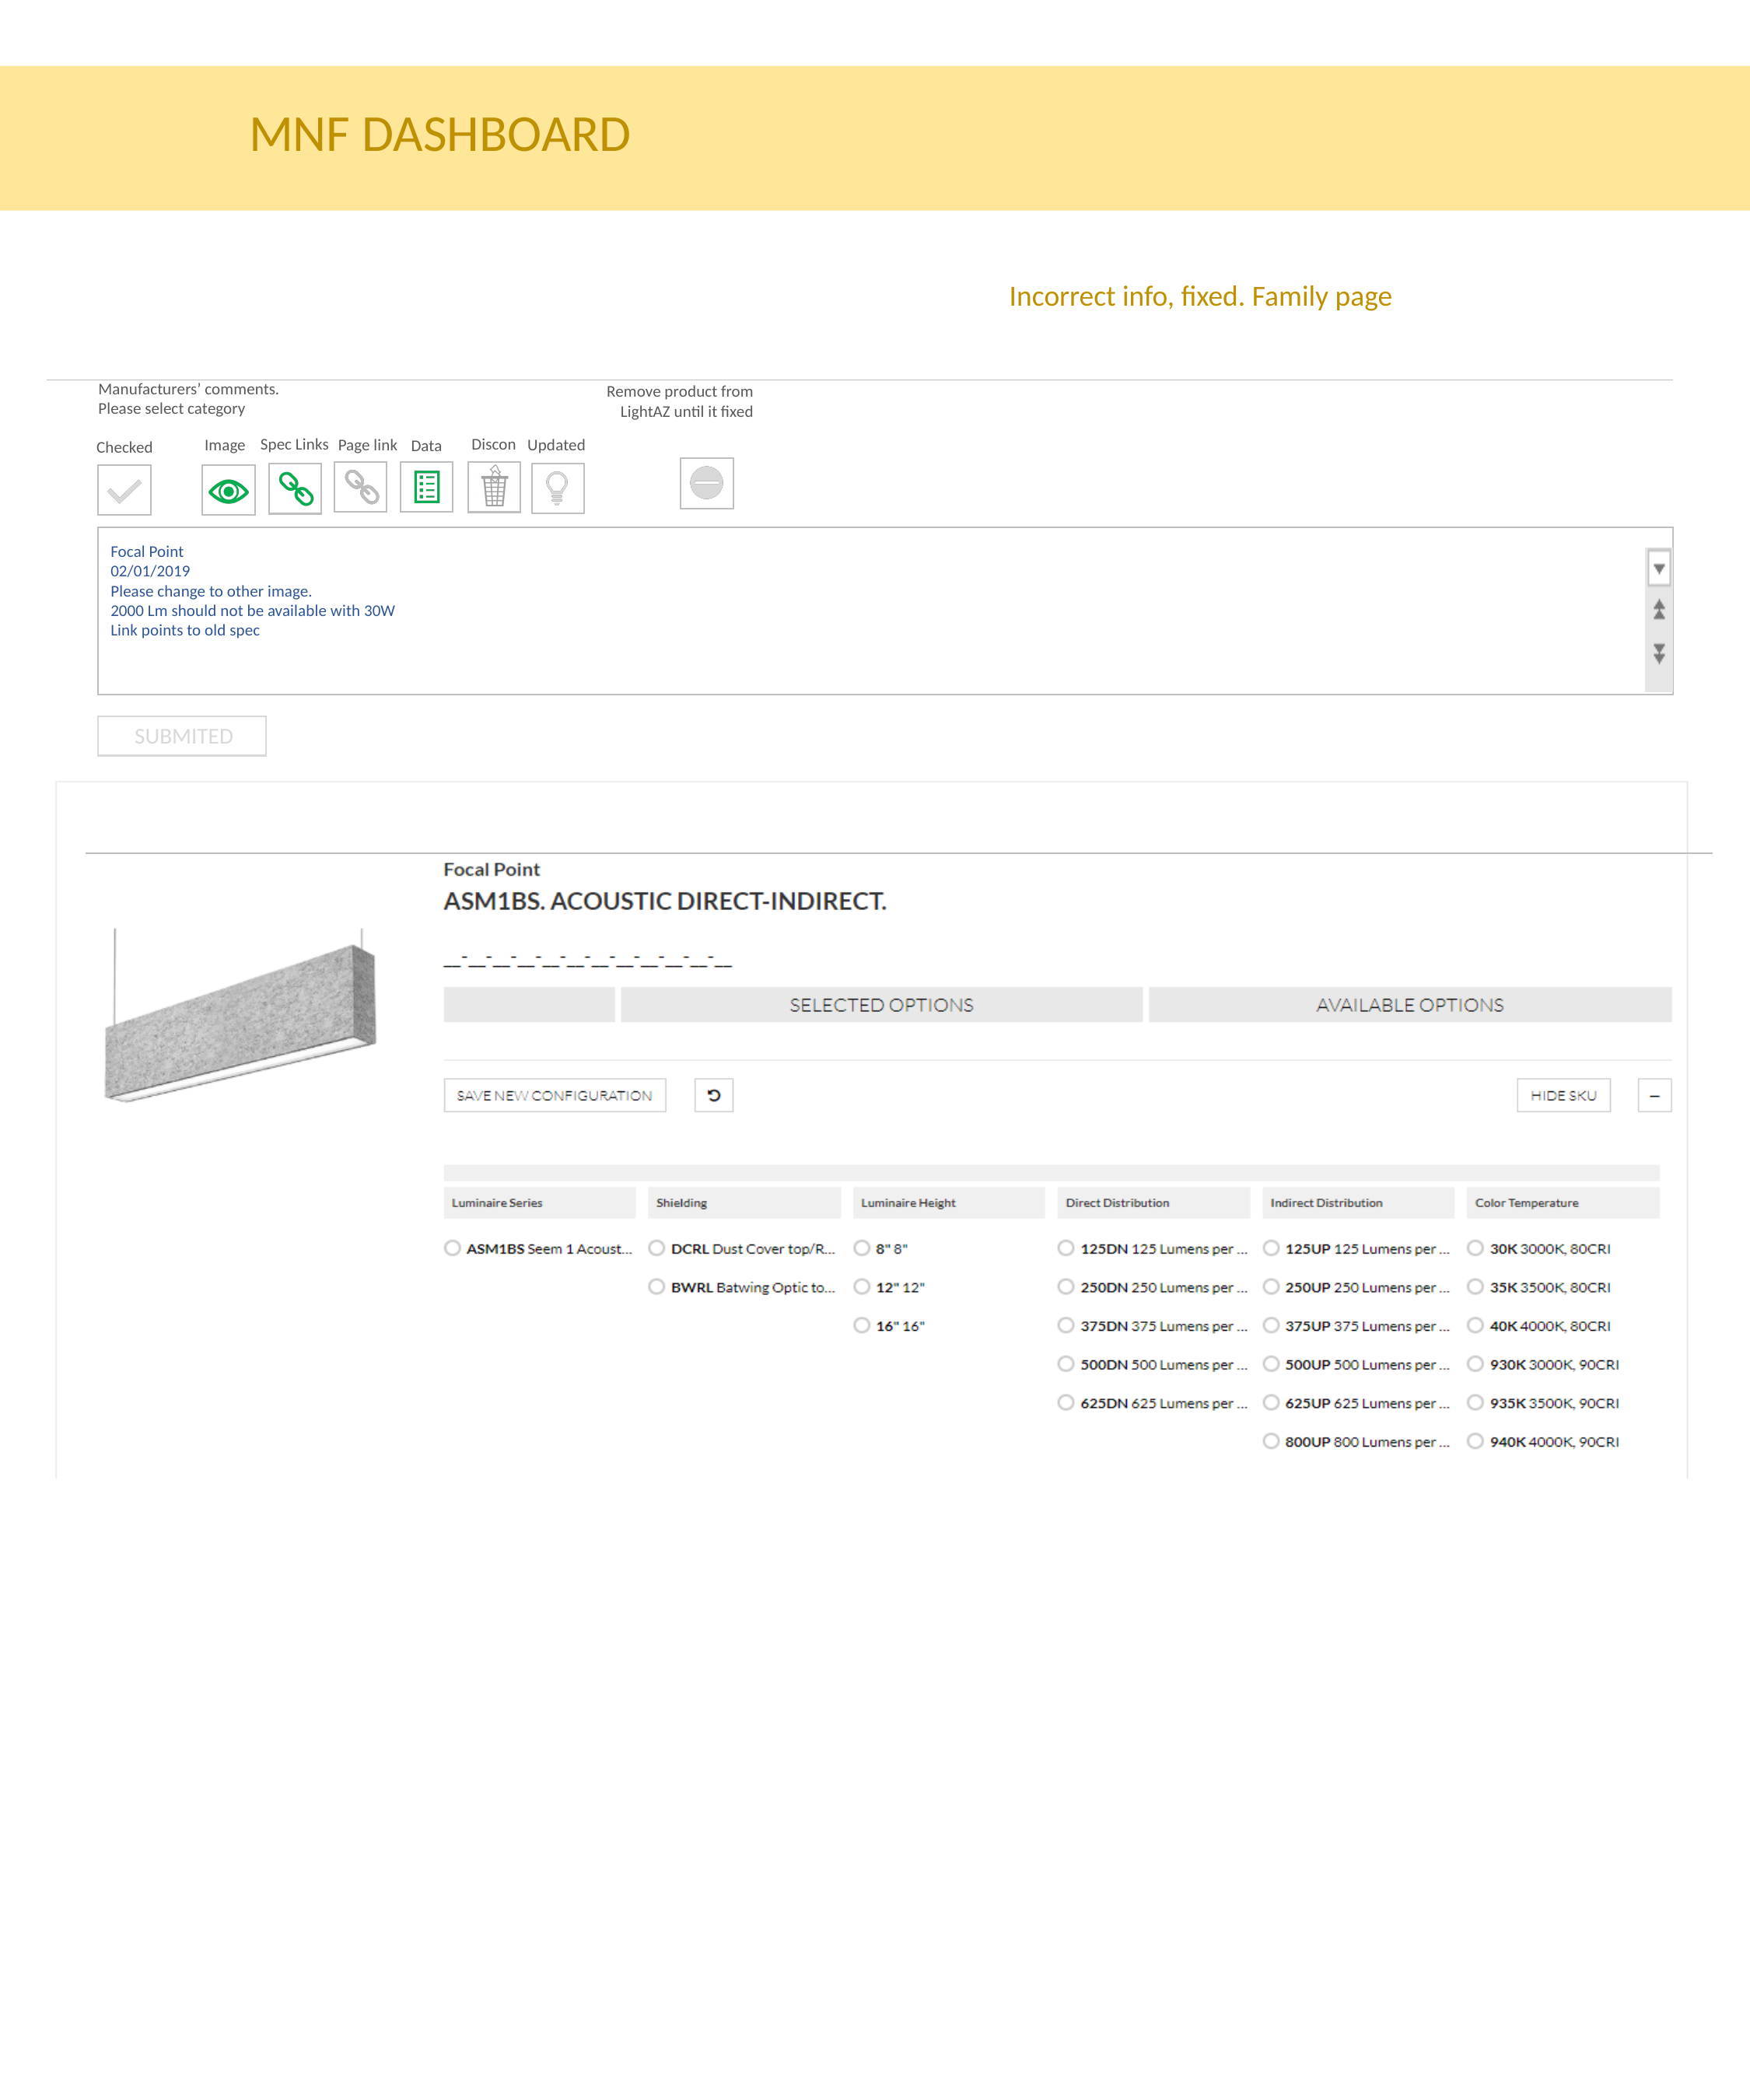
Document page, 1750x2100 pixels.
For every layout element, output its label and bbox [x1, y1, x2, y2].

picture [474, 464, 516, 506]
picture [107, 474, 142, 509]
text_box [58, 427, 1674, 695]
picture [1645, 548, 1673, 692]
text_box [0, 65, 1750, 212]
picture [205, 467, 253, 516]
text_box [997, 271, 1405, 353]
text_box [460, 427, 598, 460]
text_box [681, 458, 733, 509]
picture [272, 465, 320, 513]
picture [411, 467, 446, 506]
picture [537, 469, 576, 508]
text_box [85, 430, 165, 462]
picture [37, 773, 1713, 1479]
text_box [46, 373, 1673, 426]
text_box [97, 716, 267, 773]
